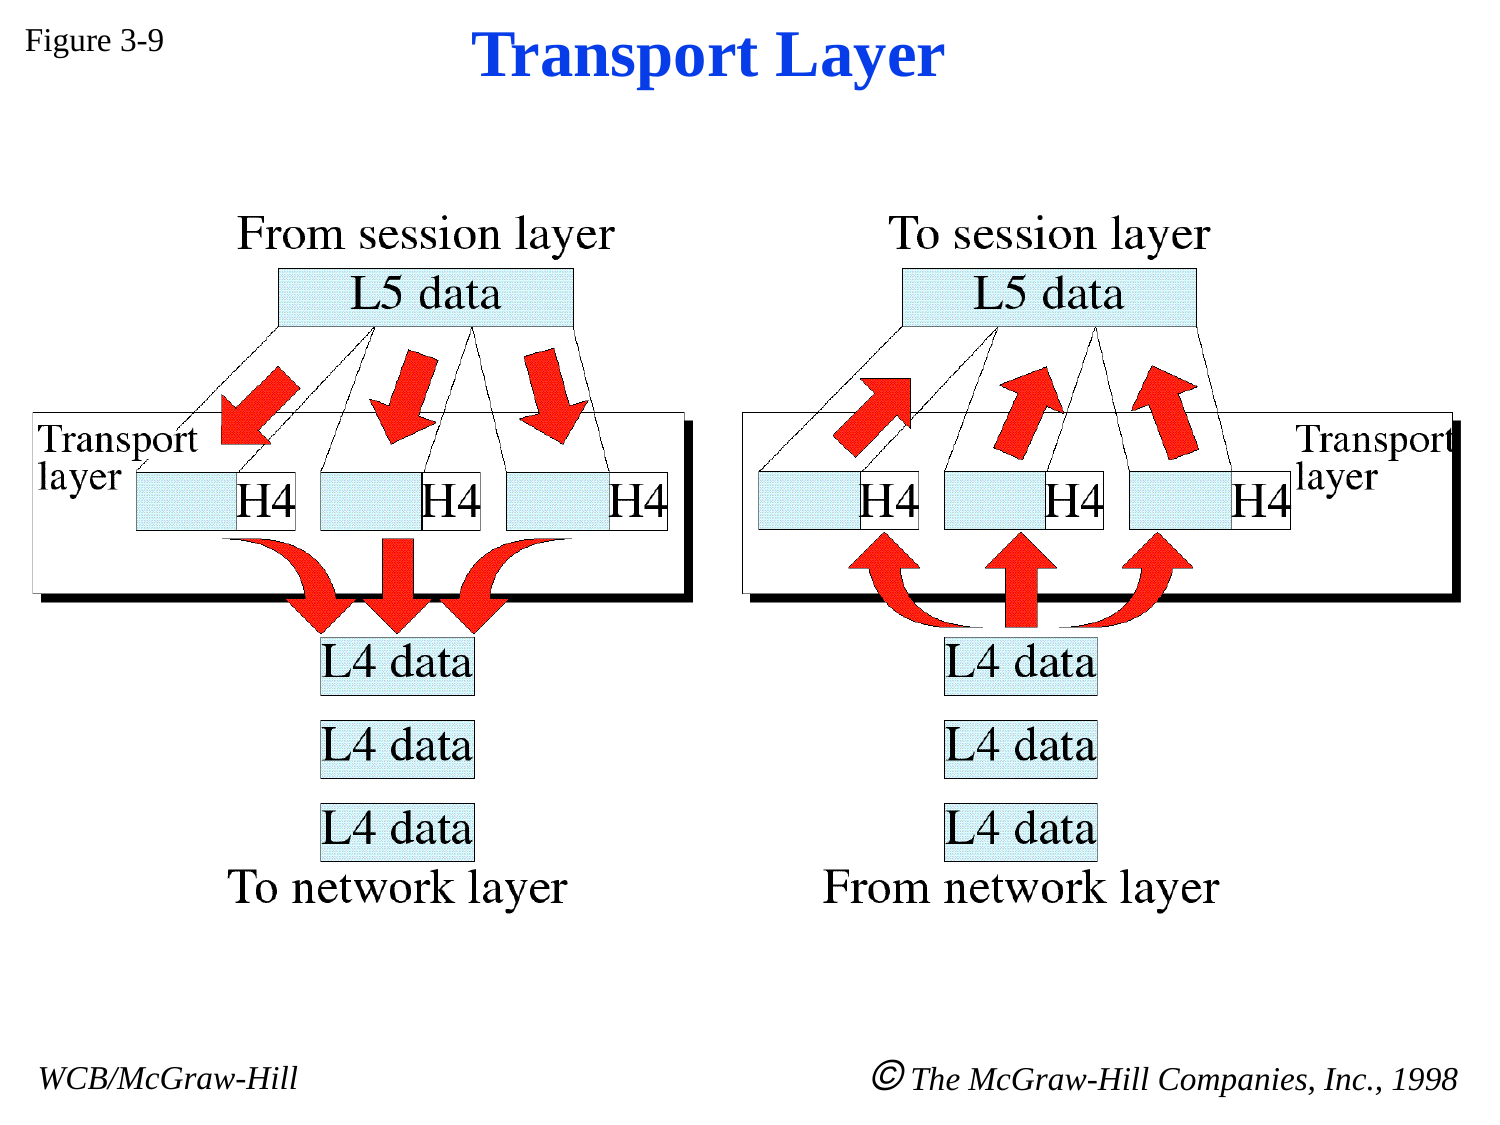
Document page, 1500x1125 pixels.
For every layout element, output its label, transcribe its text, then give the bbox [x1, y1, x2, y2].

text_box  The McGraw-Hill Companies, Inc., 1998 [854, 1041, 1475, 1107]
picture [32, 202, 1461, 914]
text_box WCB/McGraw-Hill [22, 1048, 314, 1104]
text_box Transport Layer [456, 2, 963, 97]
text_box Figure 3-9 [10, 11, 180, 66]
